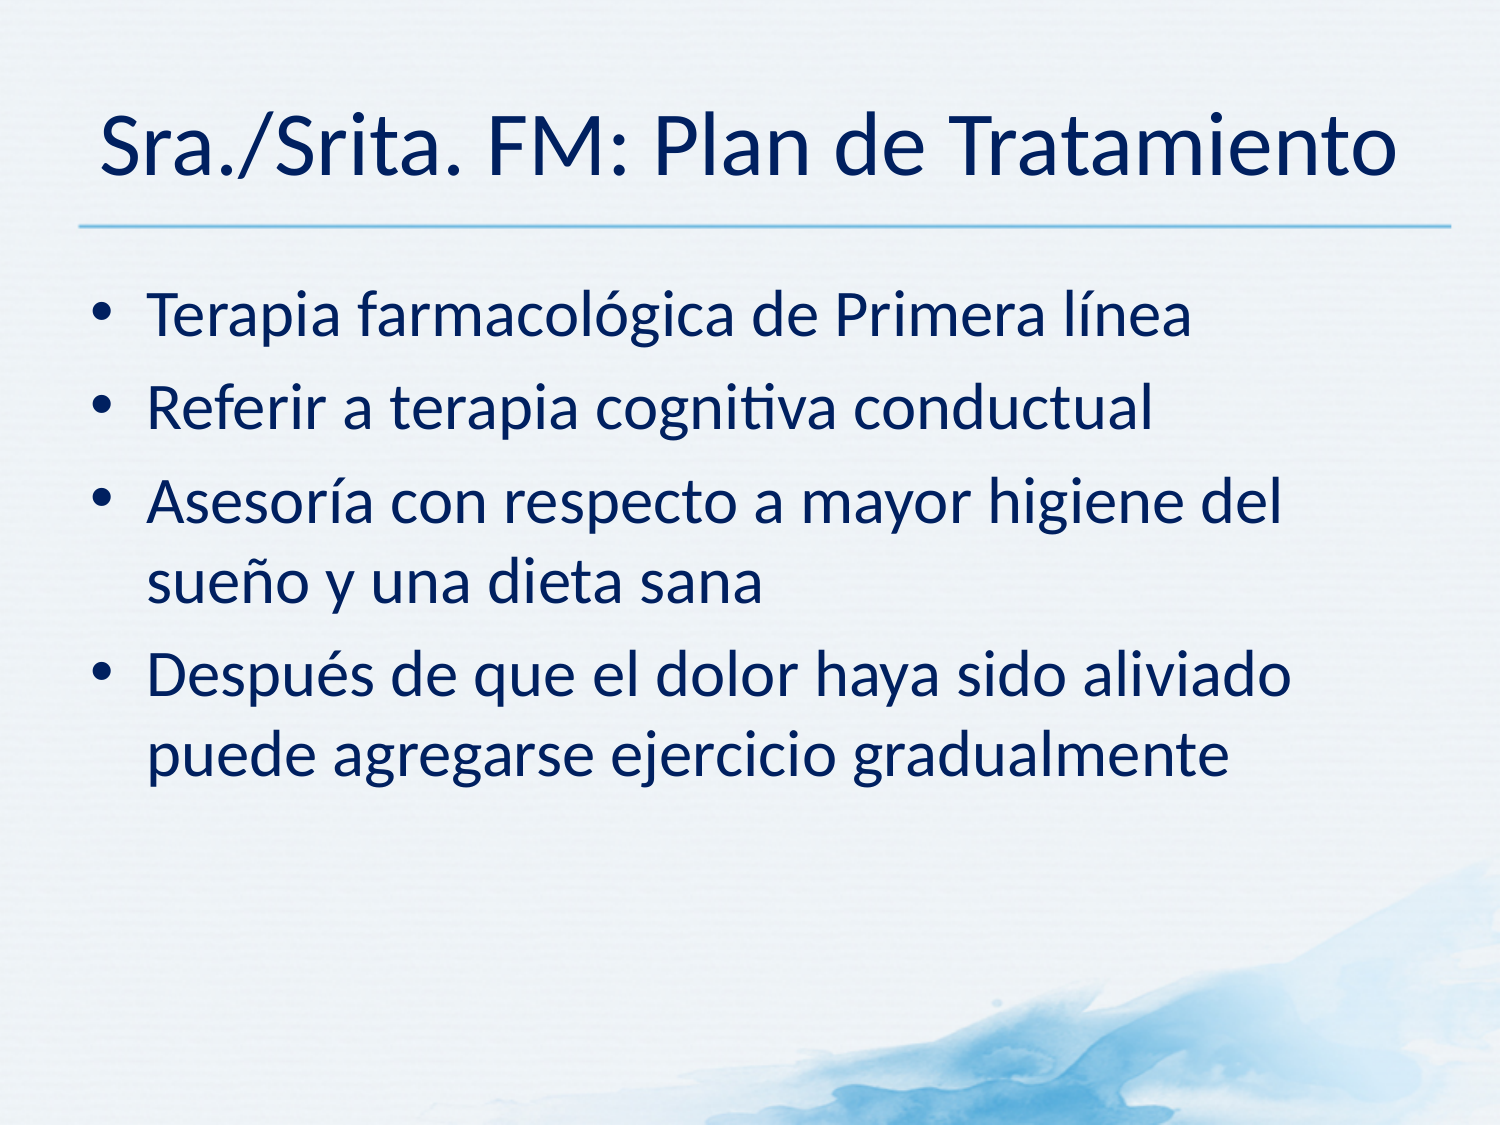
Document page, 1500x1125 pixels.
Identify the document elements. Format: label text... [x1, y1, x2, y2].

title Sra./Srita. FM: Plan de Tratamiento [75, 45, 1425, 233]
list Terapia farmacológica de Primera línea Referir a terapia cognitiva conductual Asesoría con respecto a mayor higiene del sueño y una dieta sana Después de que el dolor haya sido aliviado puede agregarse ejercicio gradualmente [75, 262, 1425, 1005]
picture [0, 0, 1500, 1125]
